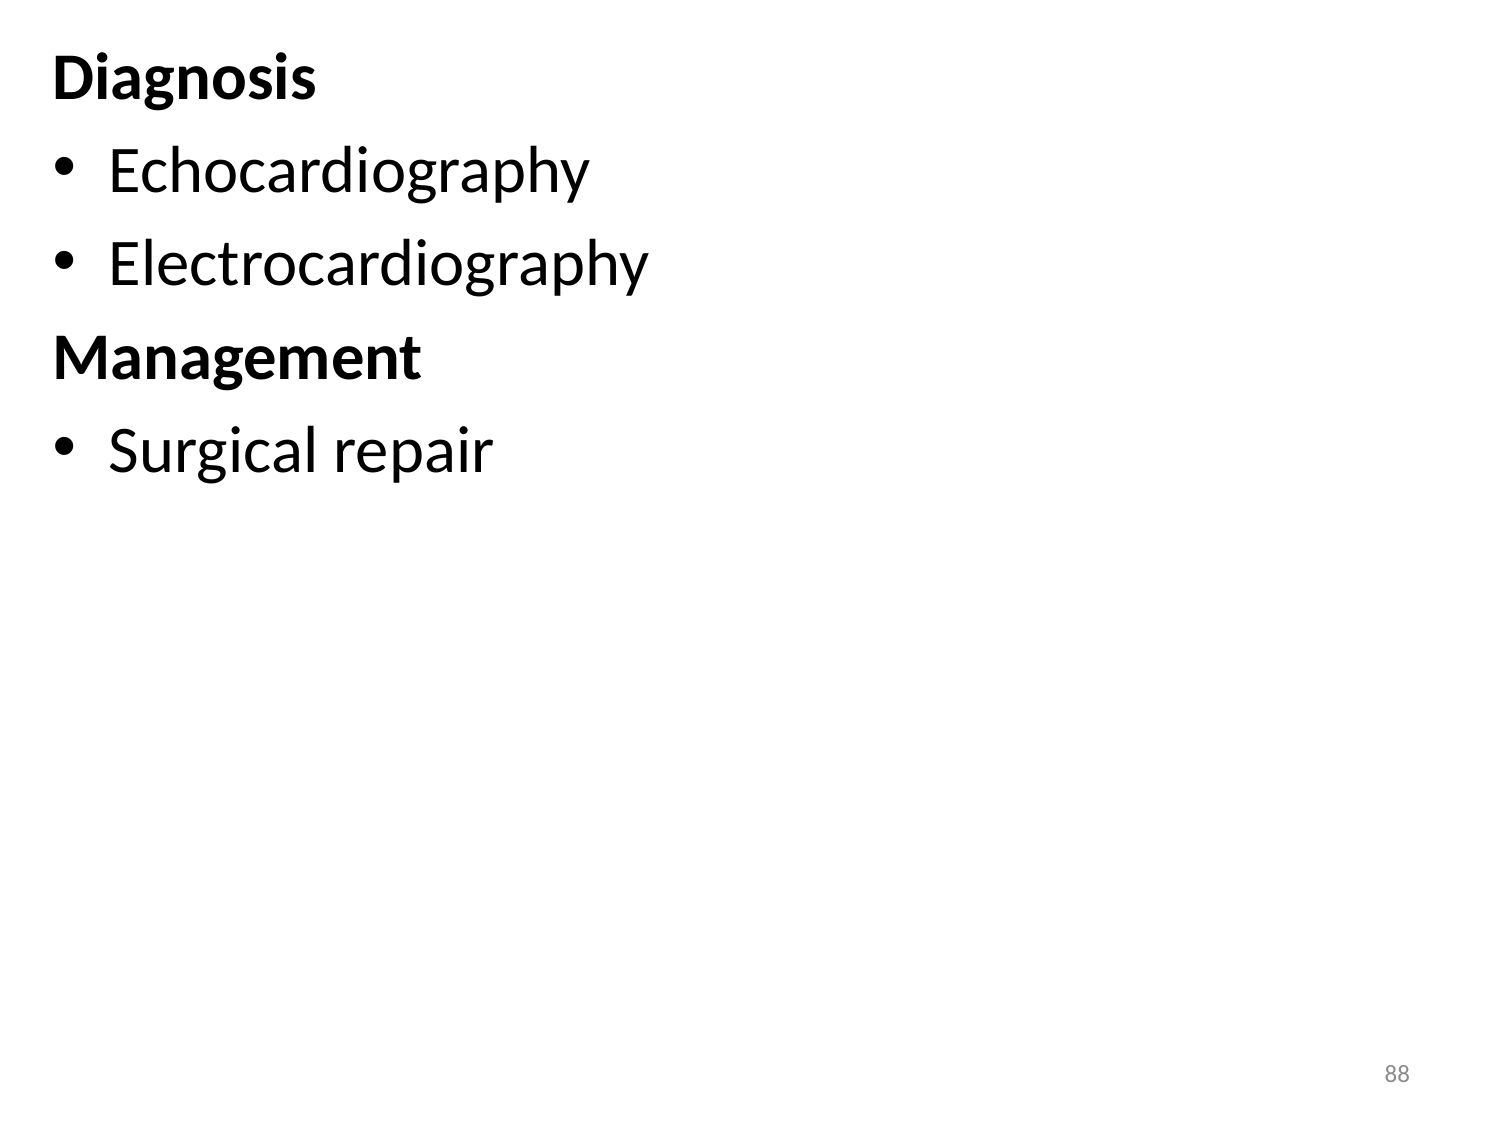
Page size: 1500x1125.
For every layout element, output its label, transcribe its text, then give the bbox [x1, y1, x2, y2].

slide_number 88 [1074, 1042, 1425, 1103]
list Diagnosis Echocardiography Electrocardiography Management Surgical repair [37, 24, 1475, 1075]
